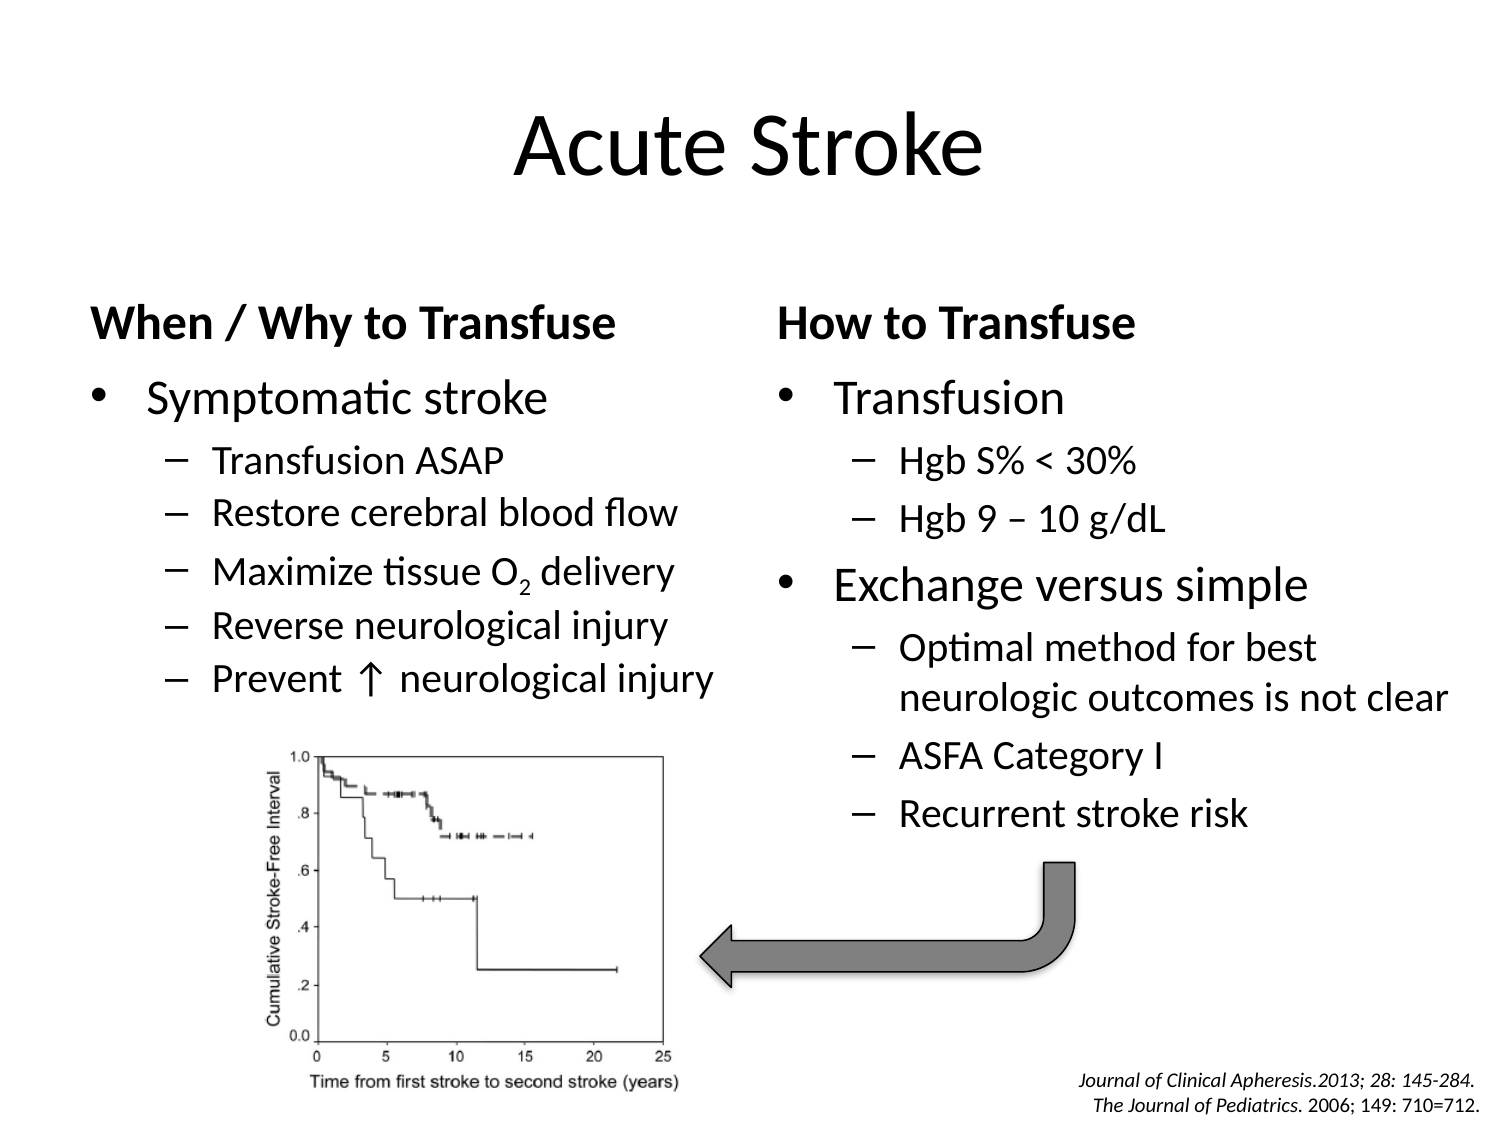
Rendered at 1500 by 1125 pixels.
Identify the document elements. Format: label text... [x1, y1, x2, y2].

list When / Why to Transfuse [75, 251, 738, 356]
list Symptomatic stroke Transfusion ASAP Restore cerebral blood flow Maximize tissue O2 delivery Reverse neurological injury Prevent ↑ neurological injury [75, 356, 738, 1005]
picture [243, 737, 688, 1101]
title Acute Stroke [75, 45, 1425, 233]
list How to Transfuse [761, 251, 1425, 356]
text_box Journal of Clinical Apheresis.2013; 28: 145-284. The Journal of Pediatrics. 2006; 149: 710=712. [1019, 1059, 1500, 1124]
text_box [699, 861, 1076, 989]
list Transfusion Hgb S% < 30% Hgb 9 – 10 g/dL Exchange versus simple Optimal method for best neurologic outcomes is not clear ASFA Category I Recurrent stroke risk [761, 356, 1475, 1050]
